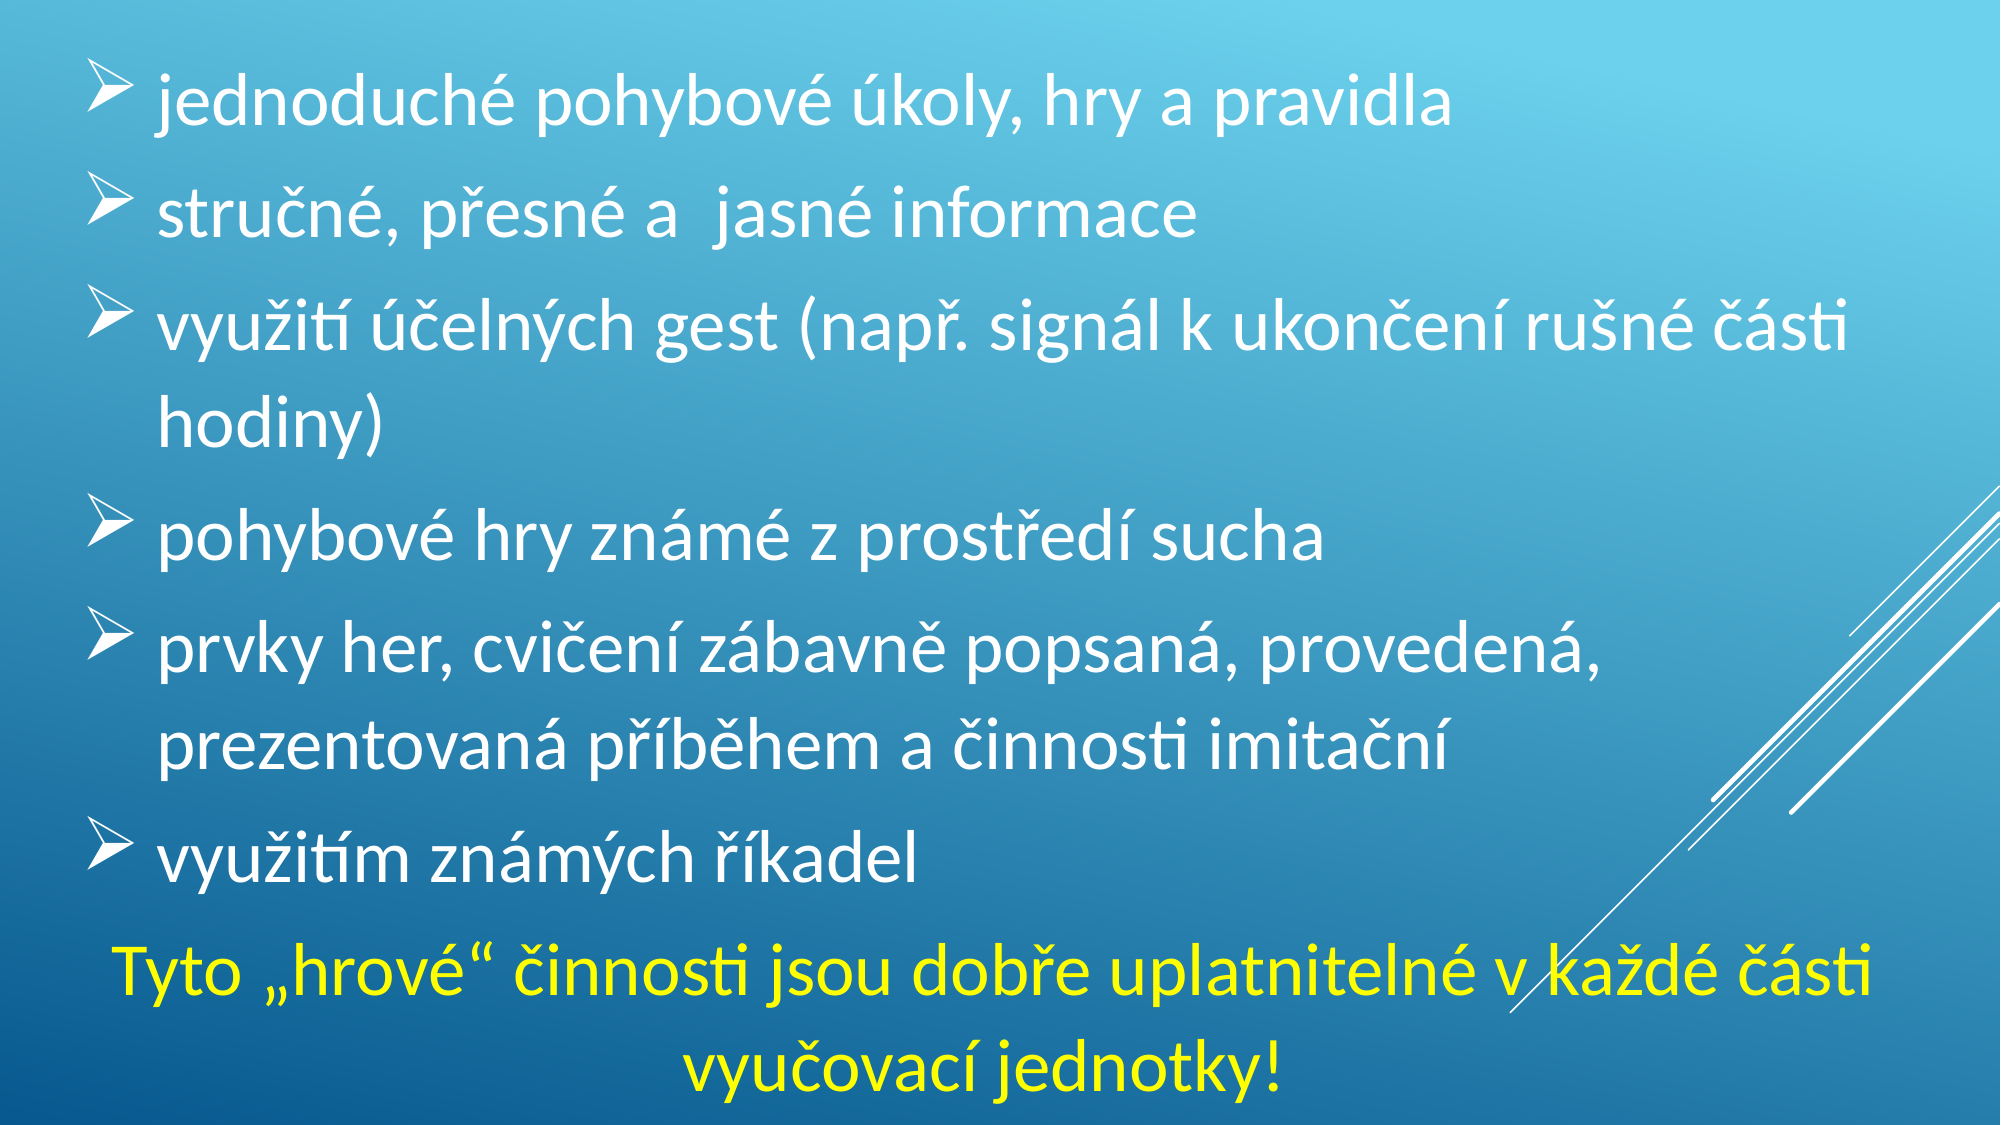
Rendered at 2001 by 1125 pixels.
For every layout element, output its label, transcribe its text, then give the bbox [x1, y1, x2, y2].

text_box jednoduché pohybové úkoly, hry a pravidla stručné, přesné a jasné informace využití účelných gest (např. signál k ukončení rušné části hodiny) pohybové hry známé z prostředí sucha prvky her, cvičení zábavně popsaná, provedená, prezentovaná příběhem a činnosti imitační využitím známých říkadel Tyto „hrové“ činnosti jsou dobře uplatnitelné v každé části vyučovací jednotky! [66, 36, 1920, 1114]
